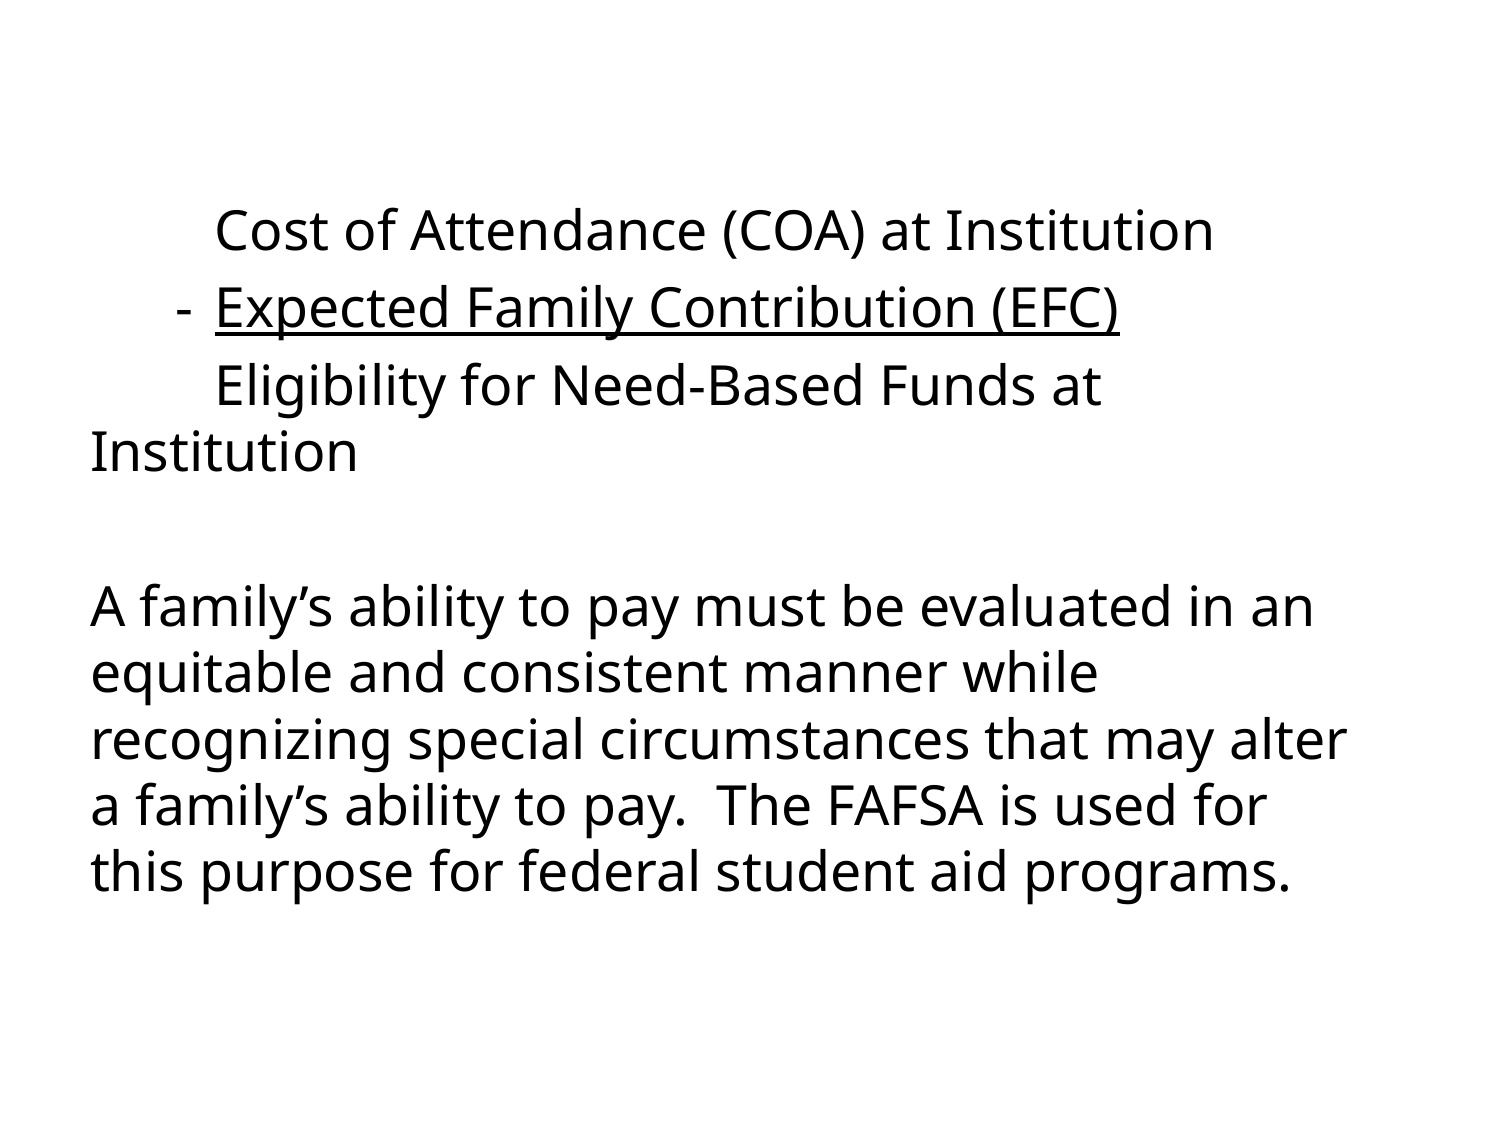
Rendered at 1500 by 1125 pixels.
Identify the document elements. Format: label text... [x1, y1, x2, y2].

title Basic Principle of Financial Aid [75, 37, 1425, 225]
subtitle Cost of Attendance (COA) at Institution - Expected Family Contribution (EFC) Eligibility for Need-Based Funds at Institution A family’s ability to pay must be evaluated in an equitable and consistent manner while recognizing special circumstances that may alter a family’s ability to pay. The FAFSA is used for this purpose for federal student aid programs. [75, 225, 1388, 963]
